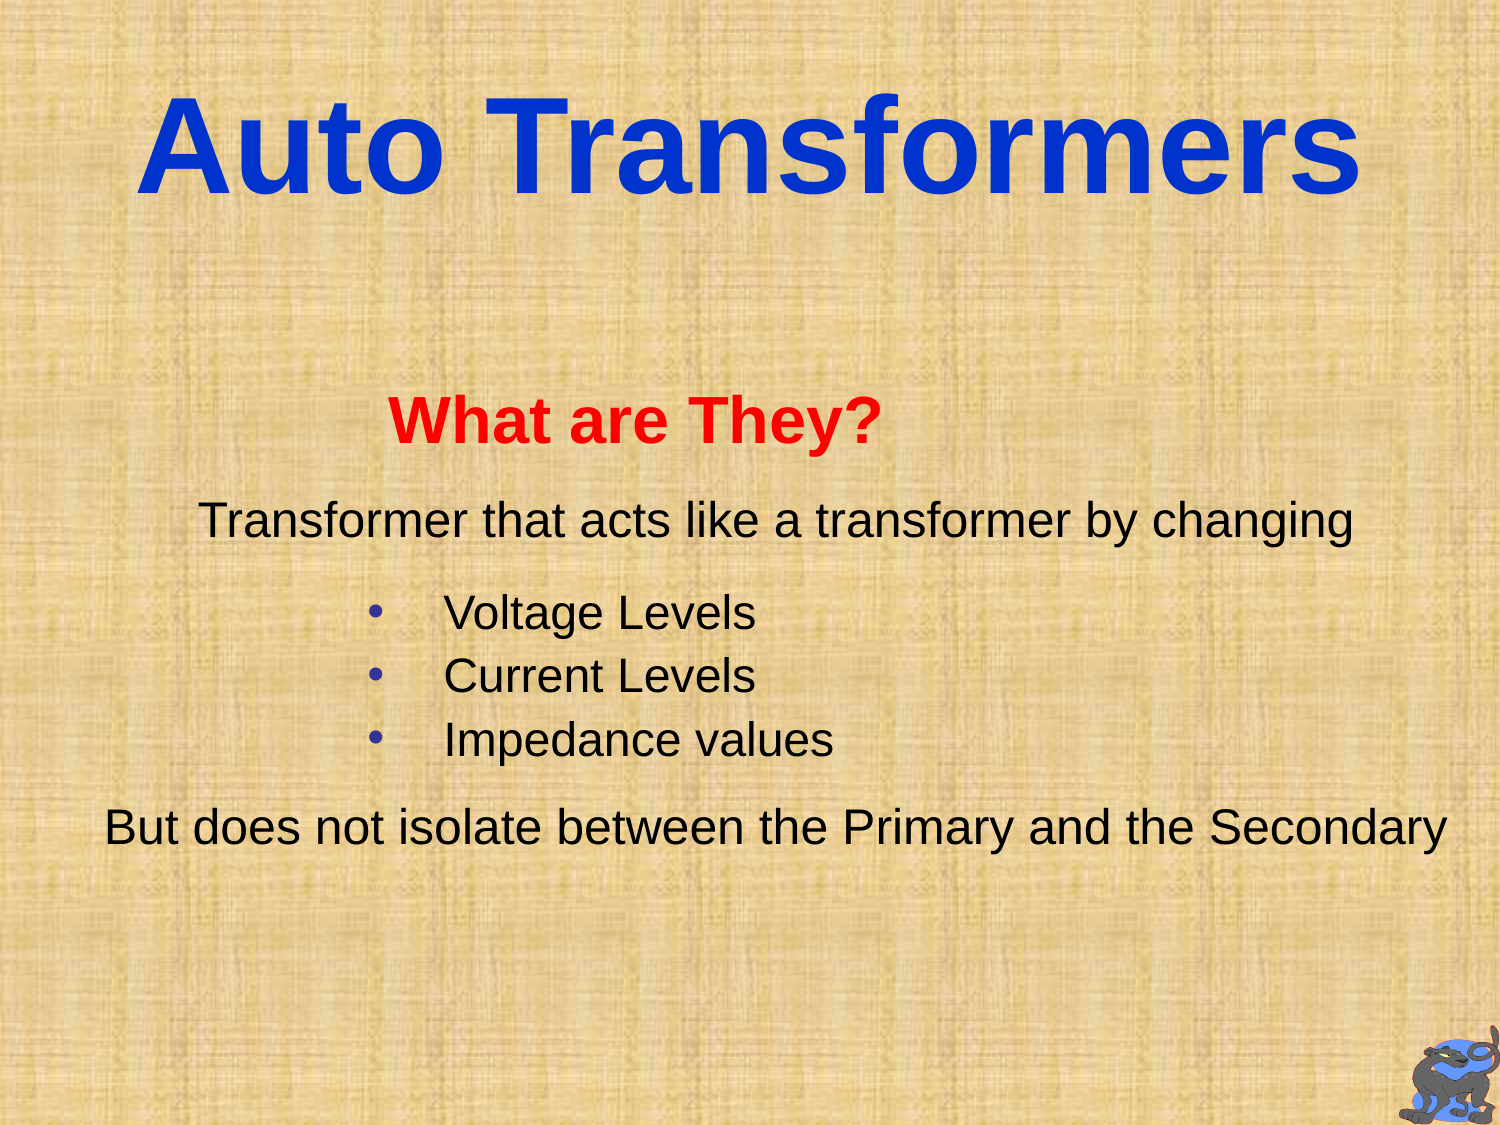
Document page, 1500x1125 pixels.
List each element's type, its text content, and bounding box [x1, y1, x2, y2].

picture [0, 0, 1500, 1125]
text_box But does not isolate between the Primary and the Secondary [53, 786, 1500, 862]
title Auto Transformers [74, 44, 1426, 233]
text_box Transformer that acts like a transformer by changing [53, 479, 1500, 555]
text_box Voltage Levels Current Levels Impedance values [336, 574, 970, 774]
list What are They? [74, 368, 1200, 479]
